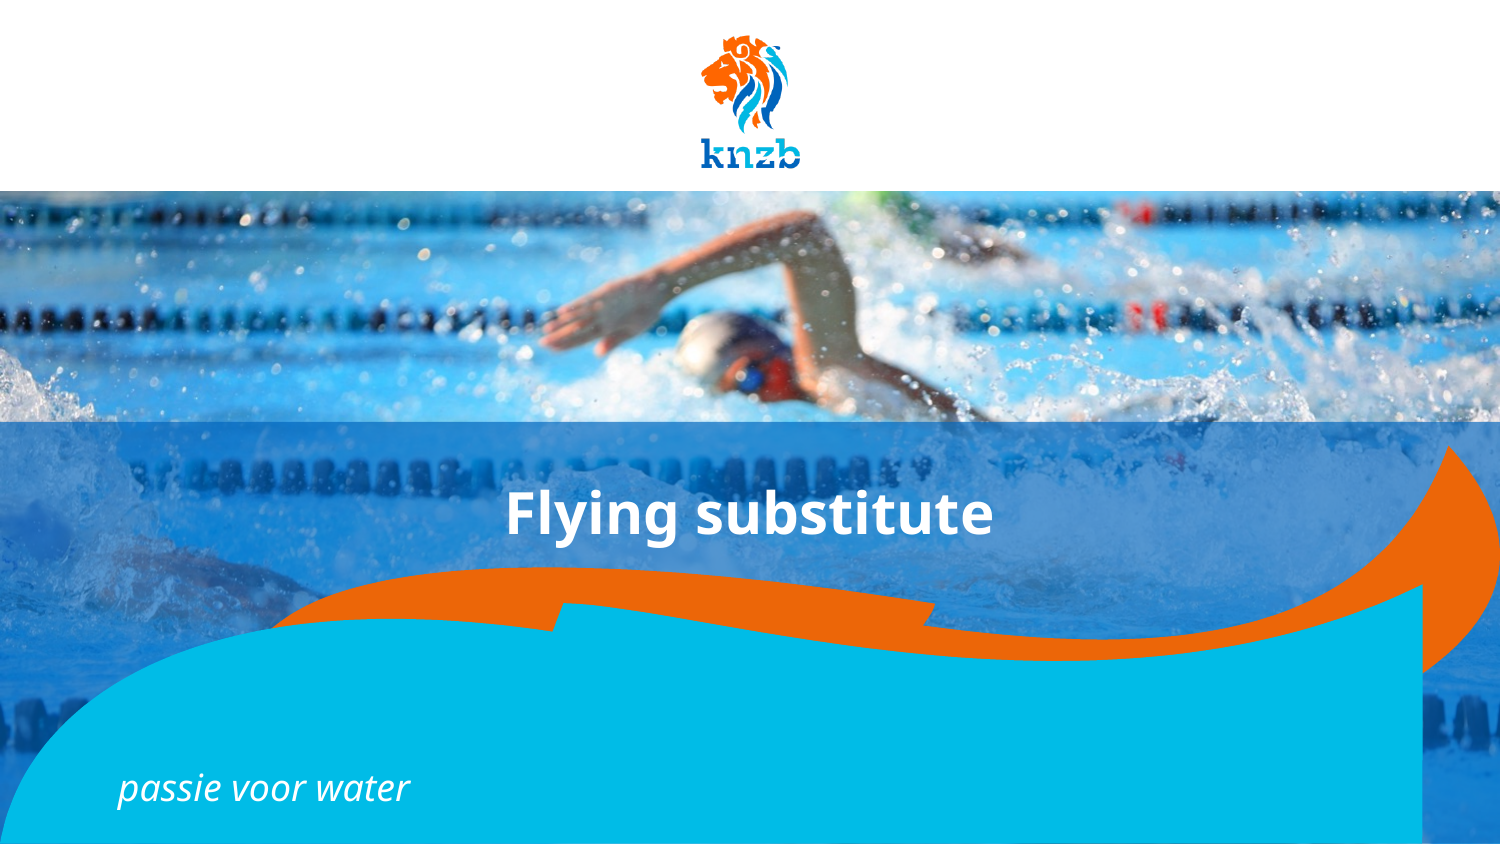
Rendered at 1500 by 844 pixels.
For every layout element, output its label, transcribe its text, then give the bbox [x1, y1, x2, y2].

picture [698, 32, 802, 171]
picture [0, 191, 1500, 421]
title Flying substitute [41, 368, 1459, 546]
